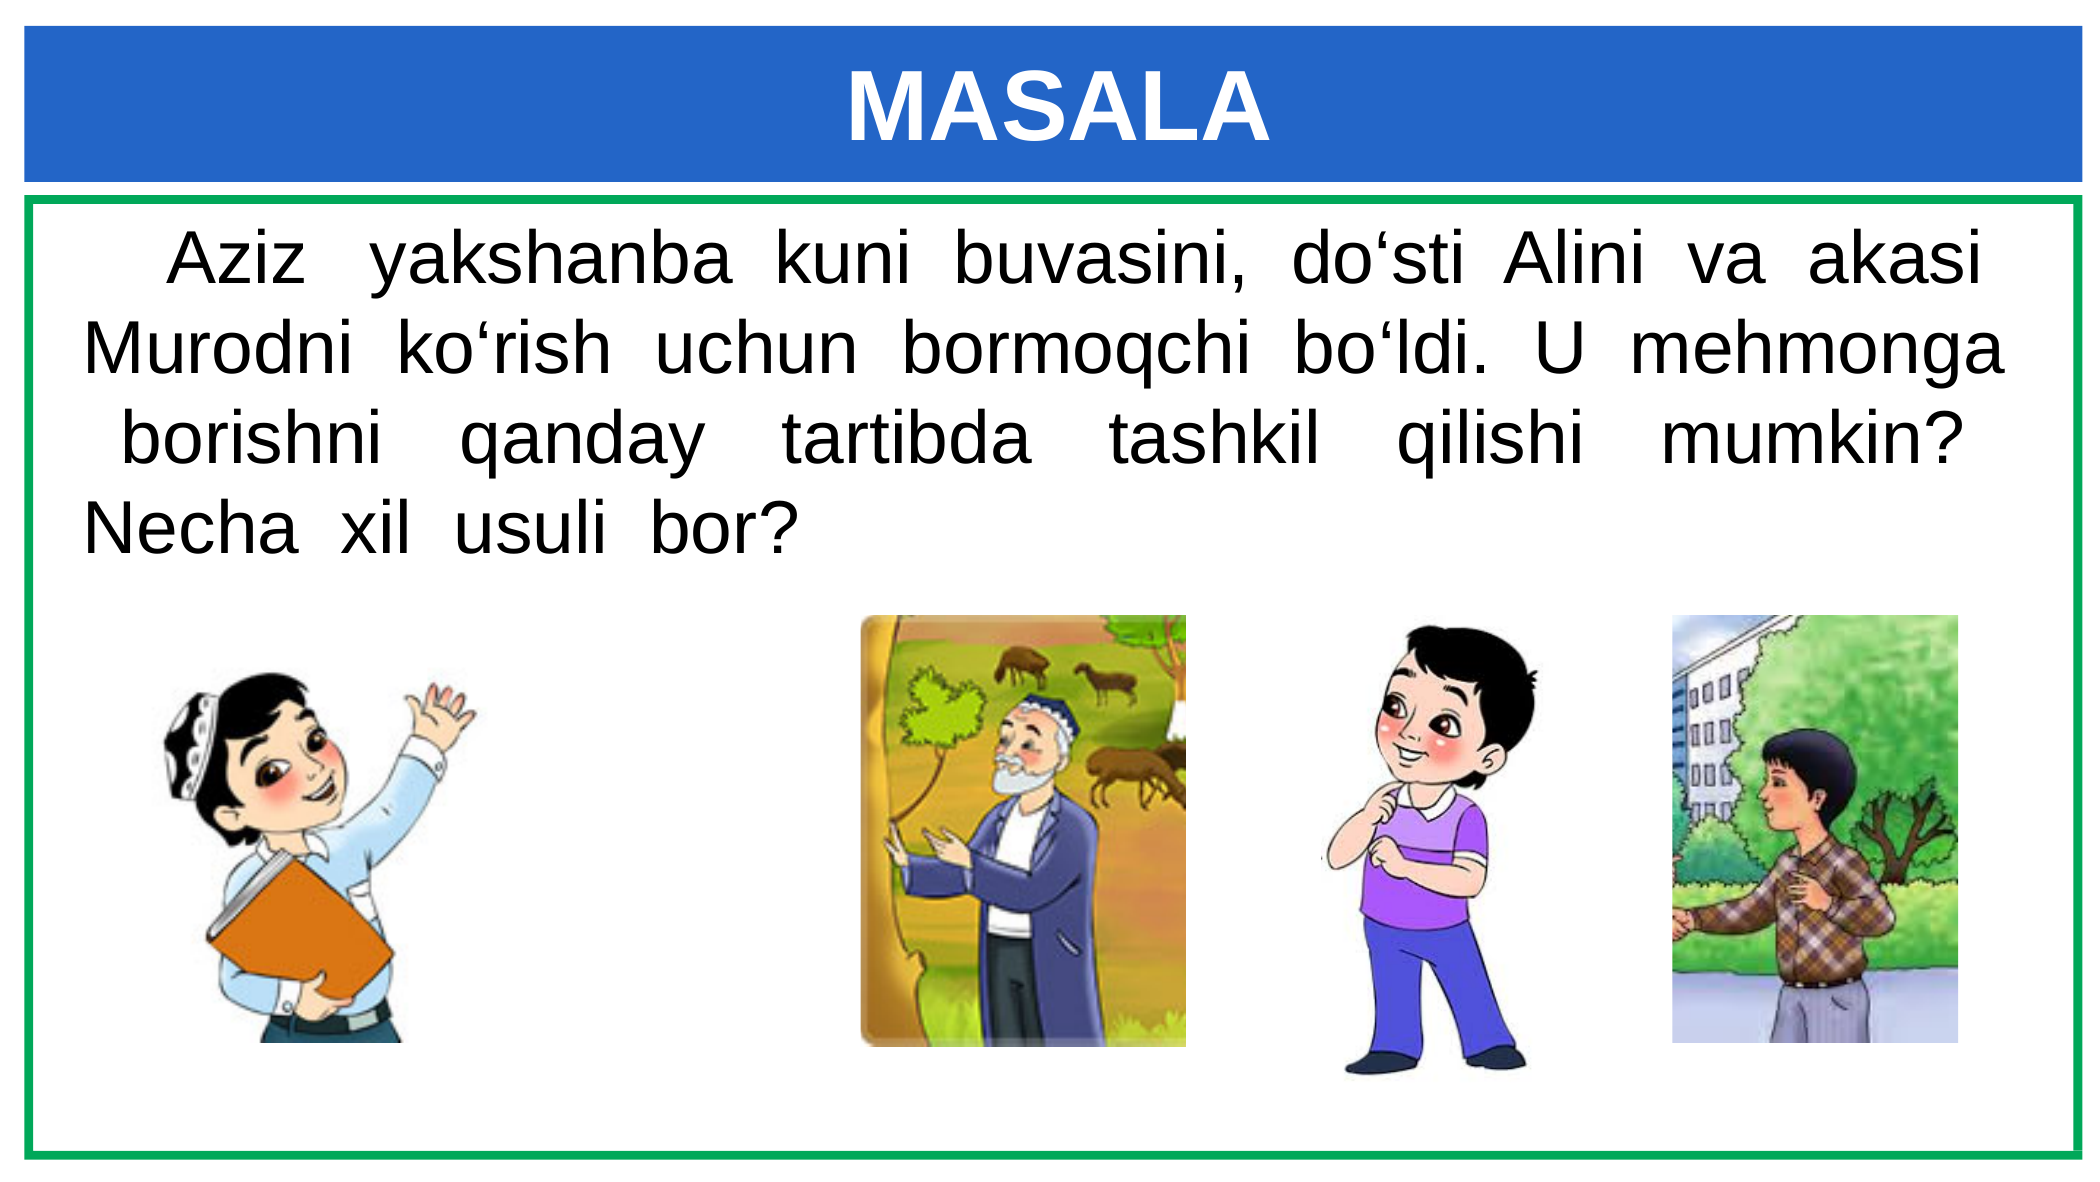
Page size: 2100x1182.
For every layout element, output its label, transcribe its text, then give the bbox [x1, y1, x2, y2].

picture [1321, 615, 1549, 1085]
text_box MASALA [81, 22, 2007, 164]
text_box Aziz yakshanba kuni buvasini, do‘sti Alini va akasi Murodni ko‘rish uchun bormoqchi bo‘ldi. U mehmonga borishni qanday tartibda tashkil qilishi mumkin? Necha xil usuli bor? [67, 200, 2021, 576]
picture [1671, 615, 1959, 1043]
picture [133, 649, 527, 1043]
picture [860, 615, 1187, 1048]
